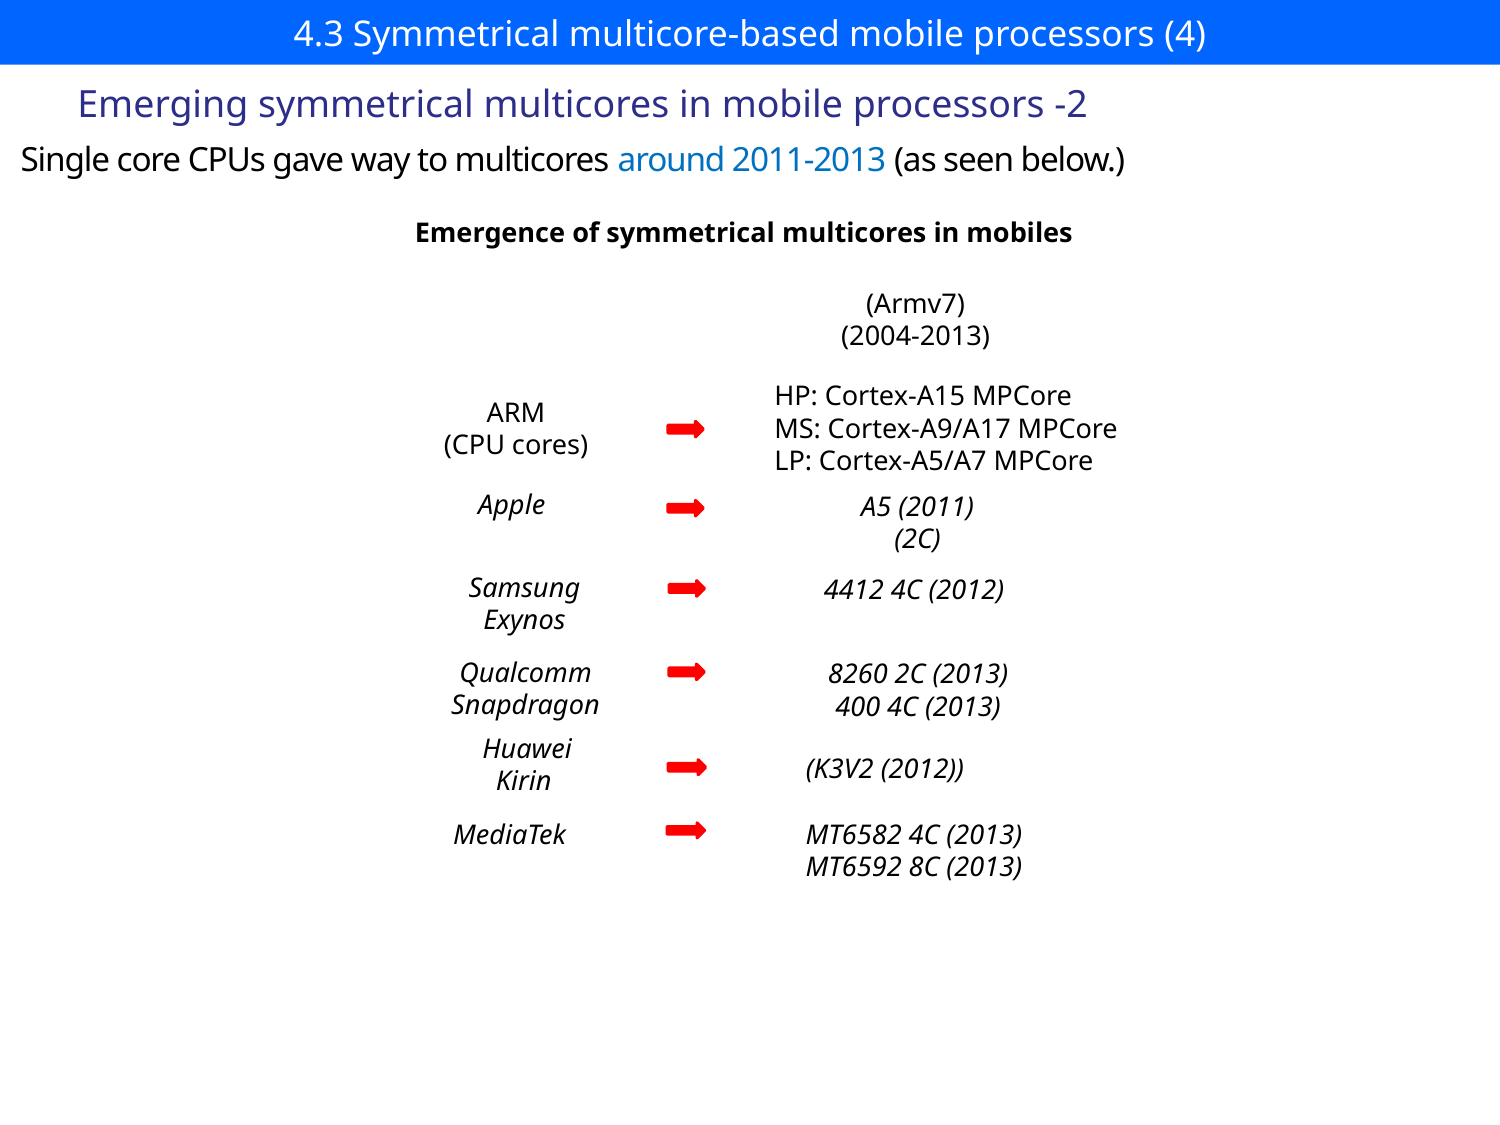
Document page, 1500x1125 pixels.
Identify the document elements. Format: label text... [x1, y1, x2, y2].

text_box [669, 580, 705, 597]
text_box [667, 421, 704, 437]
text_box [667, 500, 704, 517]
text_box 4412 4C (2012) [758, 565, 1070, 613]
text_box [668, 664, 705, 680]
text_box MT6582 4C (2013) MT6592 8C (2013) [790, 809, 1038, 890]
text_box Apple [463, 480, 588, 528]
text_box Emerging symmetrical multicores in mobile processors -2 [62, 72, 1104, 131]
text_box A5 (2011) (2C) [830, 484, 1005, 562]
text_box (K3V2 (2012)) [791, 743, 1040, 791]
text_box [668, 759, 706, 775]
text_box 8260 2C (2013) 400 4C (2013) [762, 649, 1074, 729]
text_box [667, 822, 705, 838]
text_box Huawei Kirin [467, 723, 587, 804]
text_box Single core CPUs gave way to multicores around 2011-2013 (as seen below.) [5, 131, 1442, 186]
text_box Emergence of symmetrical multicores in mobiles [283, 208, 1212, 256]
text_box HP: Cortex-A15 MPCore MS: Cortex-A9/A17 MPCore LP: Cortex-A5/A7 MPCore [759, 371, 1133, 484]
text_box Qualcomm Snapdragon [424, 647, 627, 728]
title 4.3 Symmetrical multicore-based mobile processors (4) [0, 0, 1500, 65]
text_box ARM (CPU cores) [428, 387, 603, 468]
text_box MediaTek [438, 809, 609, 858]
text_box (Armv7) (2004-2013) [826, 278, 1005, 359]
text_box Samsung Exynos [429, 562, 620, 643]
